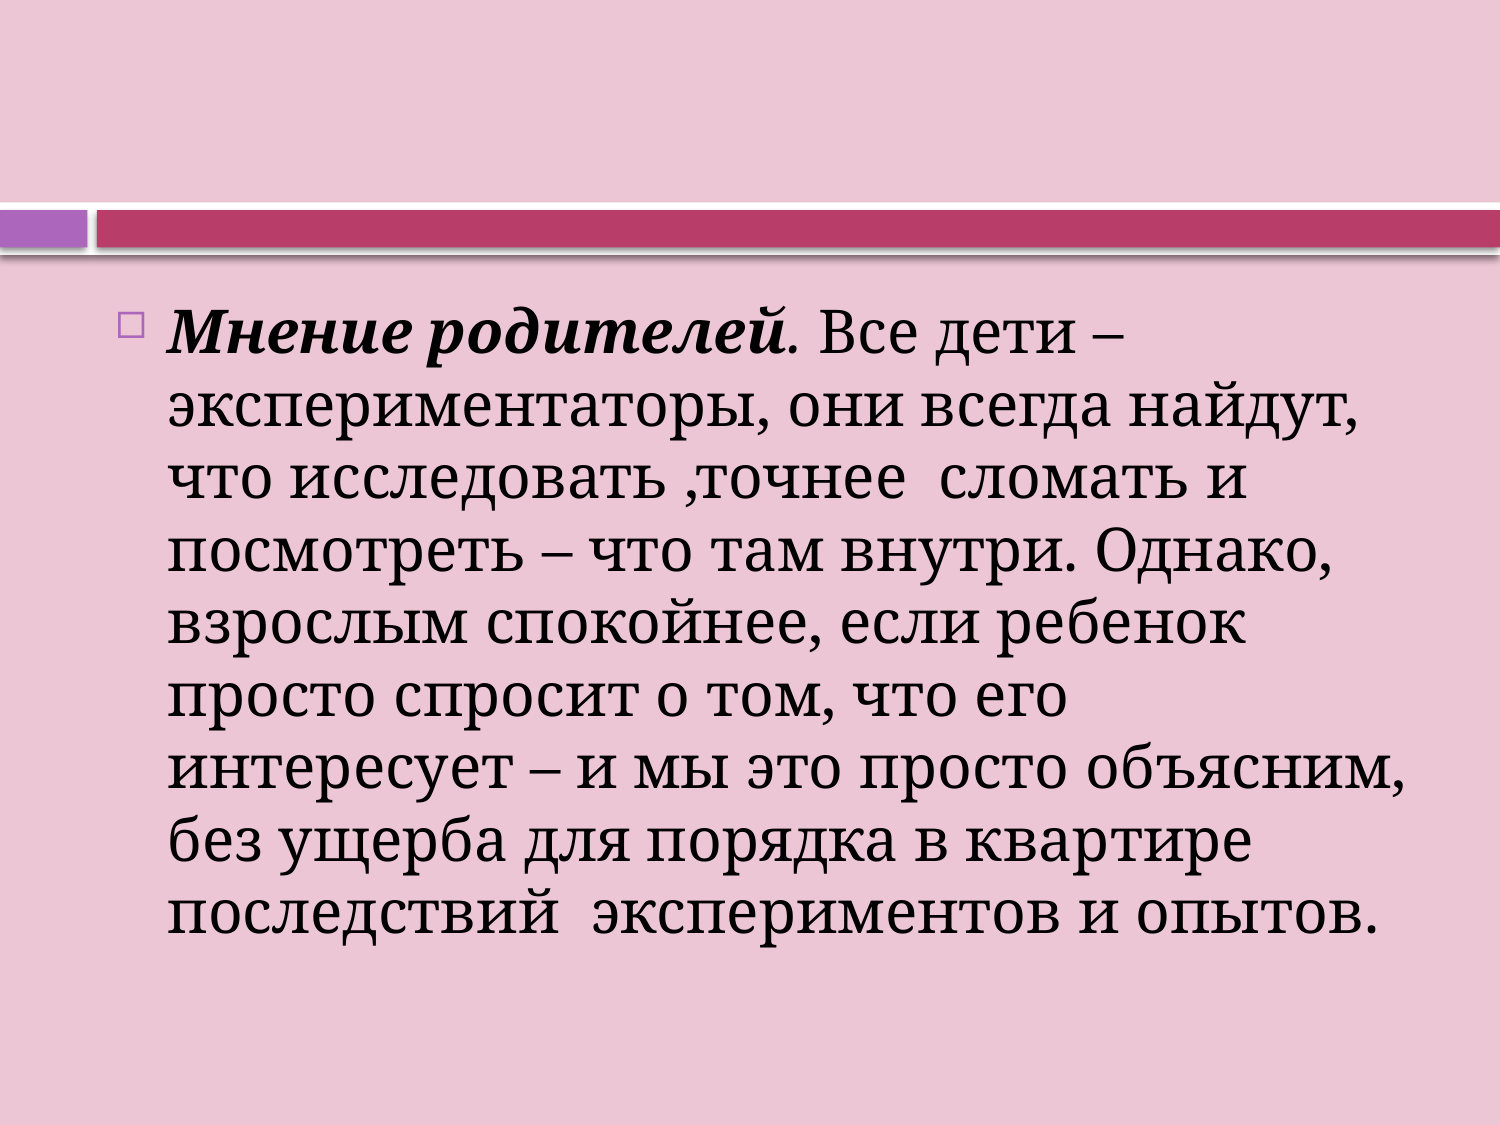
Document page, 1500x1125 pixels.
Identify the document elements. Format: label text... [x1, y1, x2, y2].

list Мнение родителей. Все дети – экспериментаторы, они всегда найдут, что исследовать ,точнее сломать и посмотреть – что там внутри. Однако, взрослым спокойнее, если ребенок просто спросит о том, что его интересует – и мы это просто объясним, без ущерба для порядка в квартире последствий экспериментов и опытов. [100, 199, 1438, 1000]
